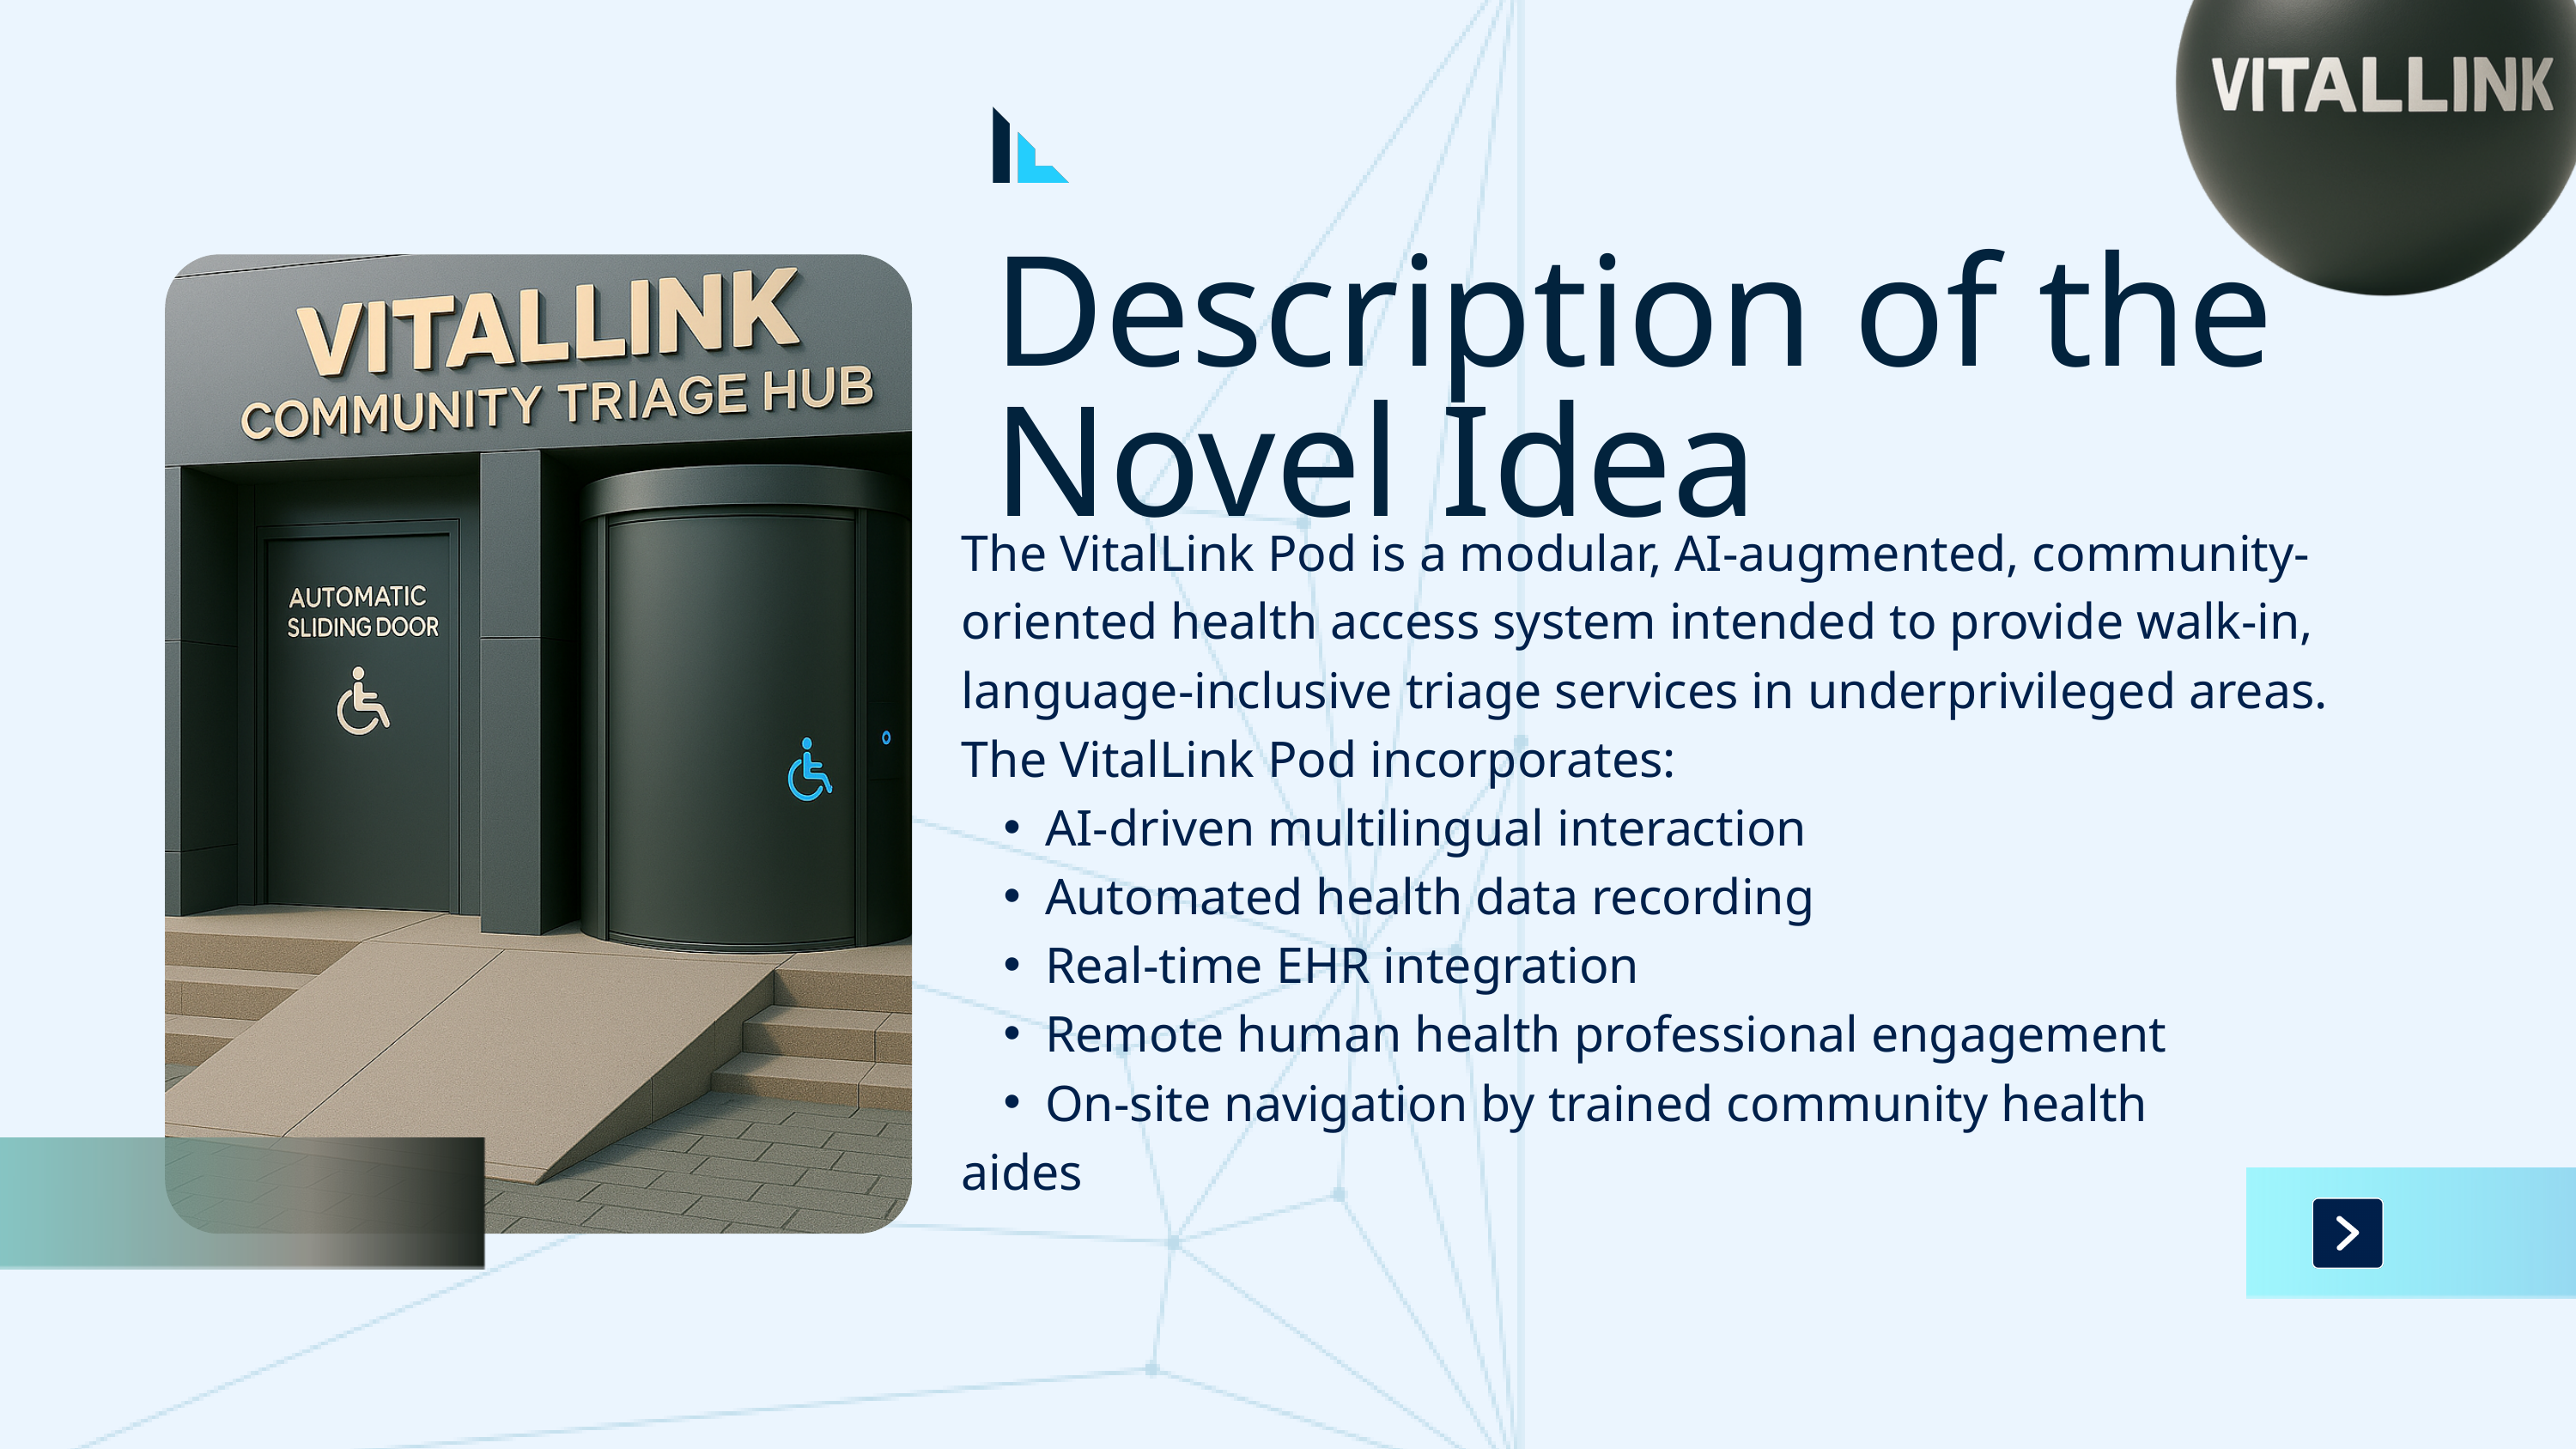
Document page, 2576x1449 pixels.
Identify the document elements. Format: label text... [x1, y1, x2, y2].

text_box [0, 1137, 488, 1270]
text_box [164, 254, 913, 1234]
text_box [2246, 1167, 2576, 1299]
text_box [2312, 1197, 2384, 1269]
text_box [993, 106, 1070, 184]
text_box [0, 0, 1533, 1449]
text_box Description of the Novel Idea [993, 246, 2348, 512]
text_box The VitalLink Pod is a modular, AI-augmented, community-oriented health access system intended to provide walk-in, language-inclusive triage services in underprivileged areas. The VitalLink Pod incorporates: AI-driven multilingual interaction Automated health data recording Real-time EHR integration Remote human health professional engagement On-site navigation by trained community health aides [961, 512, 2348, 1200]
text_box [2117, 0, 2576, 367]
